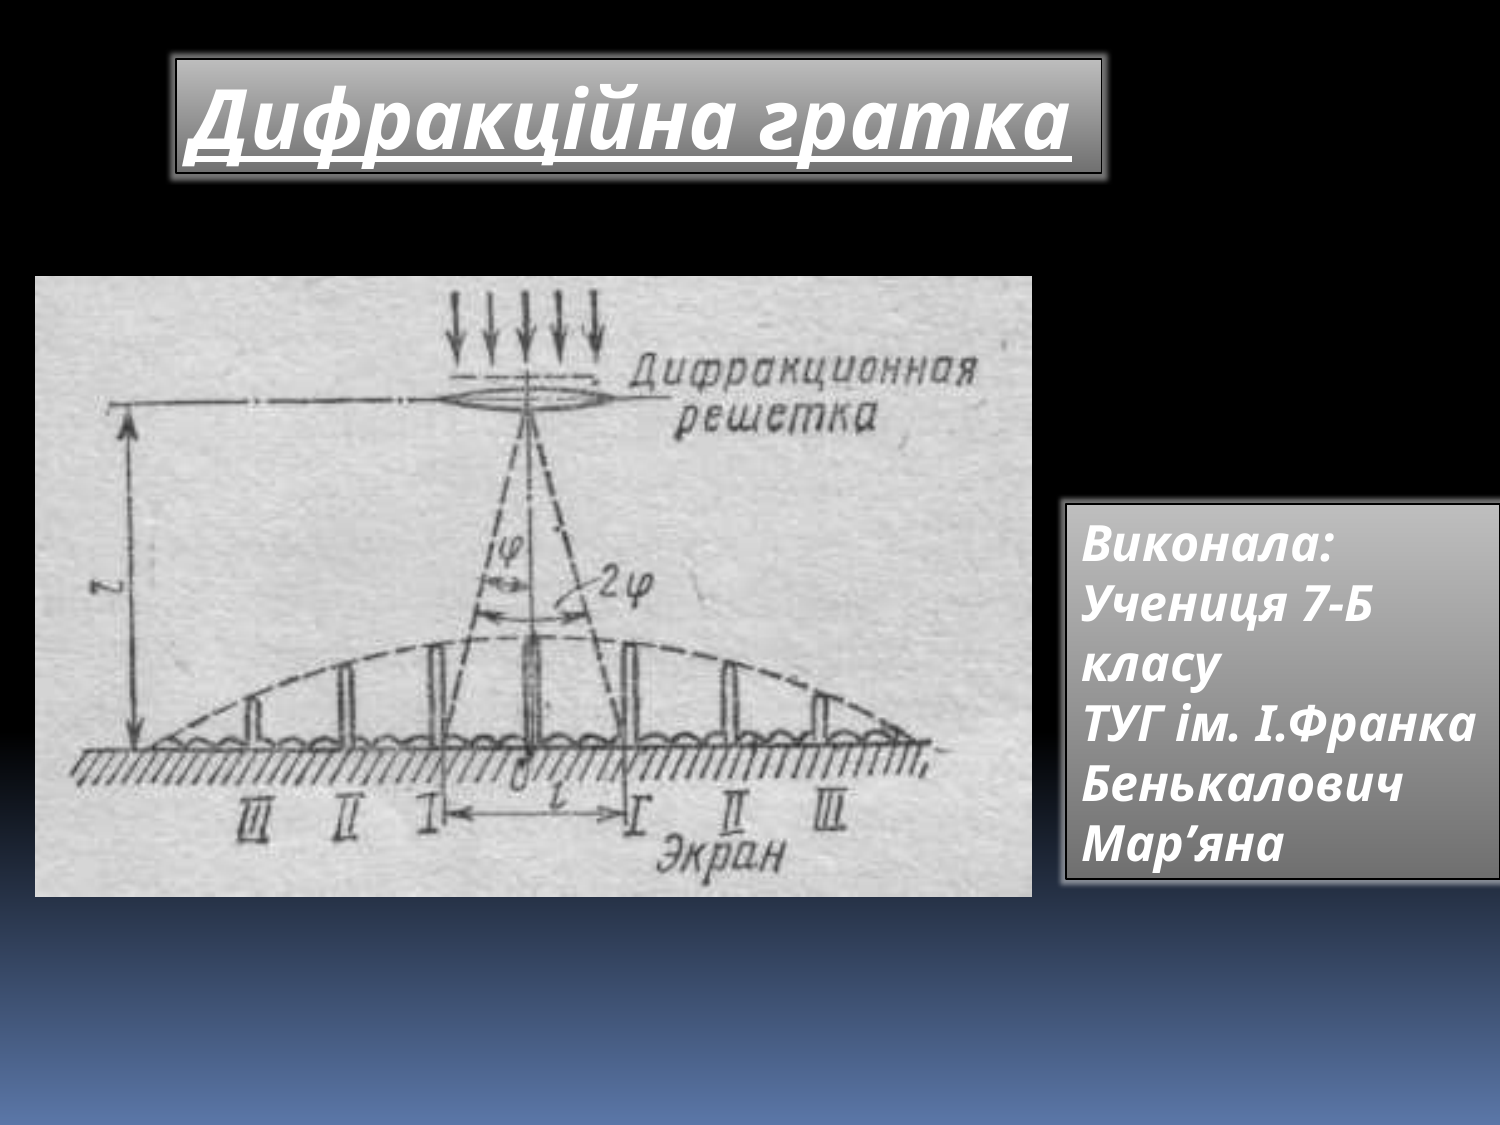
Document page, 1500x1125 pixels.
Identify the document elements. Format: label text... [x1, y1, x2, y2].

text_box Виконала: Учениця 7-Б класу ТУГ ім. І.Франка Бенькалович Мар’яна [1065, 503, 1500, 880]
text_box Дифракційна гратка [175, 58, 1102, 174]
picture [34, 276, 1032, 897]
